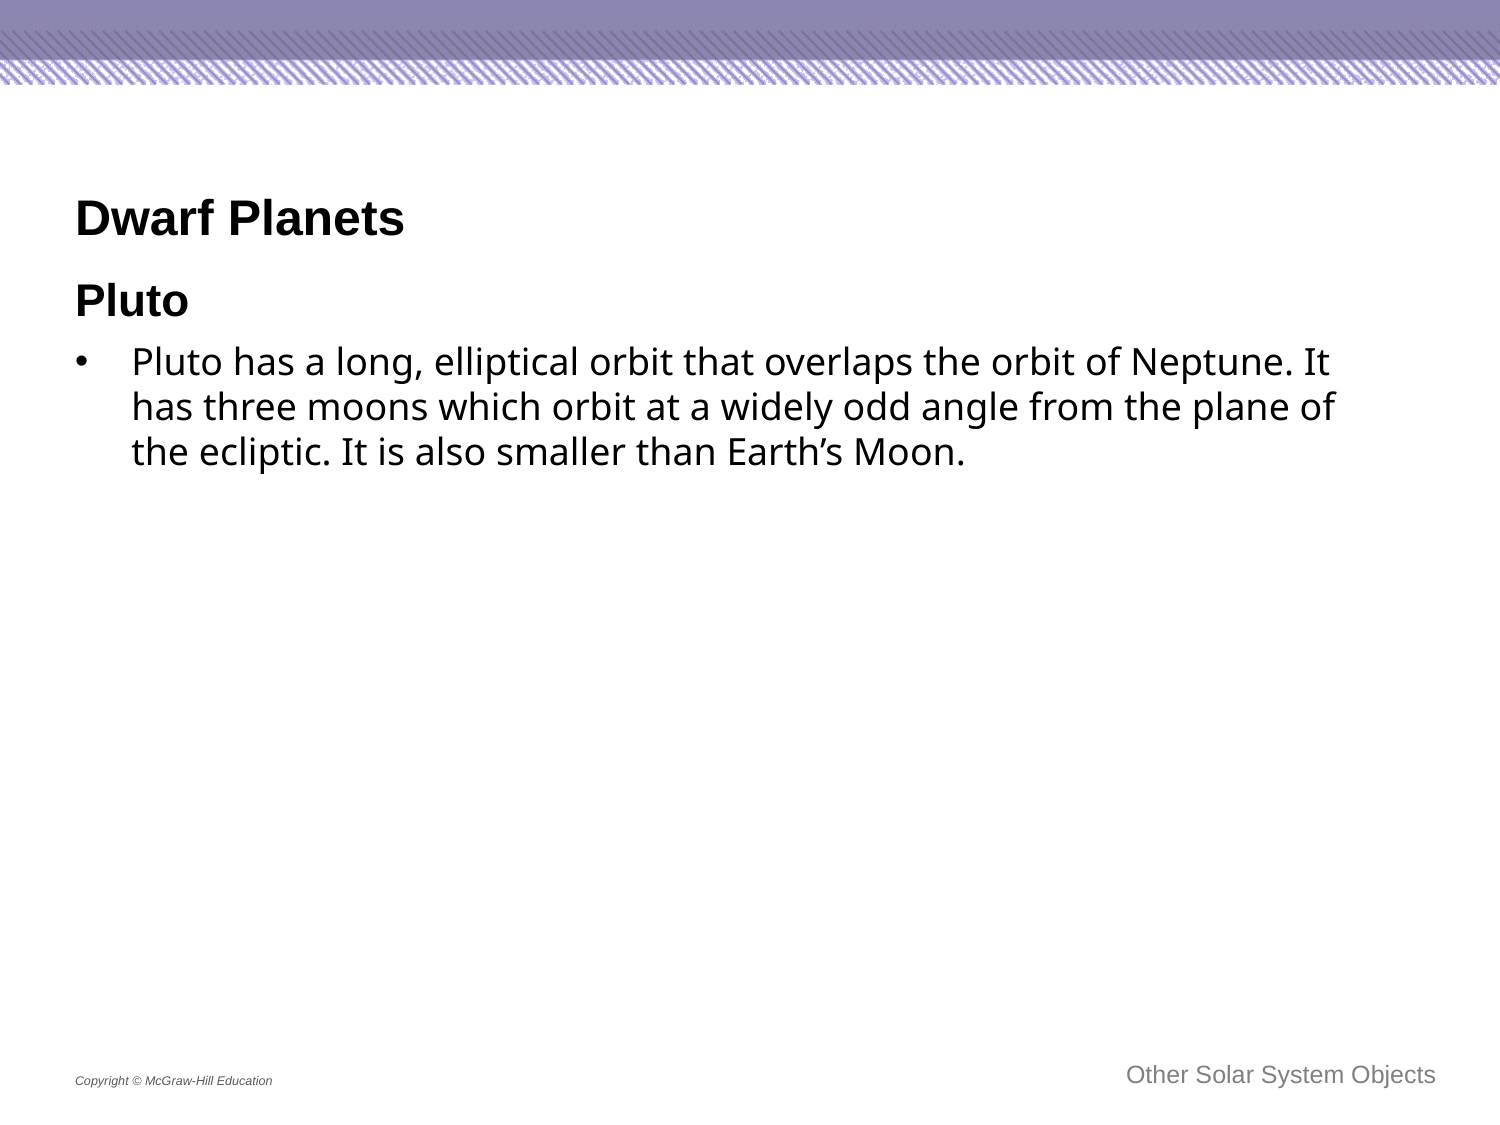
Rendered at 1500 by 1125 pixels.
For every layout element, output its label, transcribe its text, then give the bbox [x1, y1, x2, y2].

text_box Copyright © McGraw-Hill Education [74, 1043, 284, 1089]
picture [0, 0, 1500, 86]
text_box Other Solar System Objects [284, 1043, 1437, 1089]
text_box Dwarf Planets Pluto Pluto has a long, elliptical orbit that overlaps the orbit of Neptune. It has three moons which orbit at a widely odd angle from the plane of the ecliptic. It is also smaller than Earth’s Moon. [75, 185, 1356, 919]
